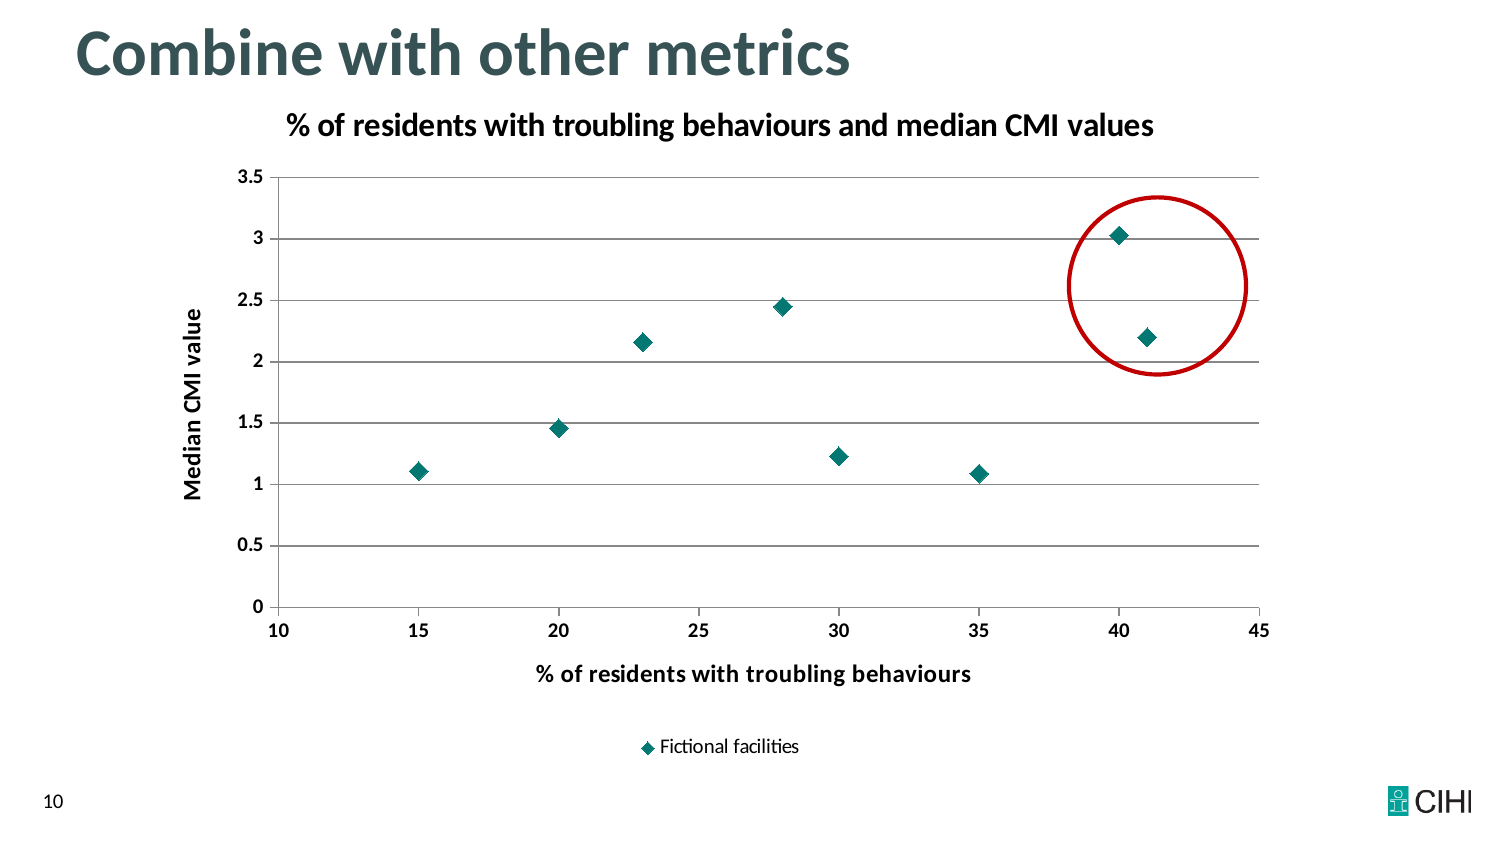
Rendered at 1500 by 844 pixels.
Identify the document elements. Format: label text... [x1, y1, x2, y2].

title Combine with other metrics [76, 20, 1427, 91]
chart [147, 79, 1294, 765]
picture [1388, 786, 1471, 816]
